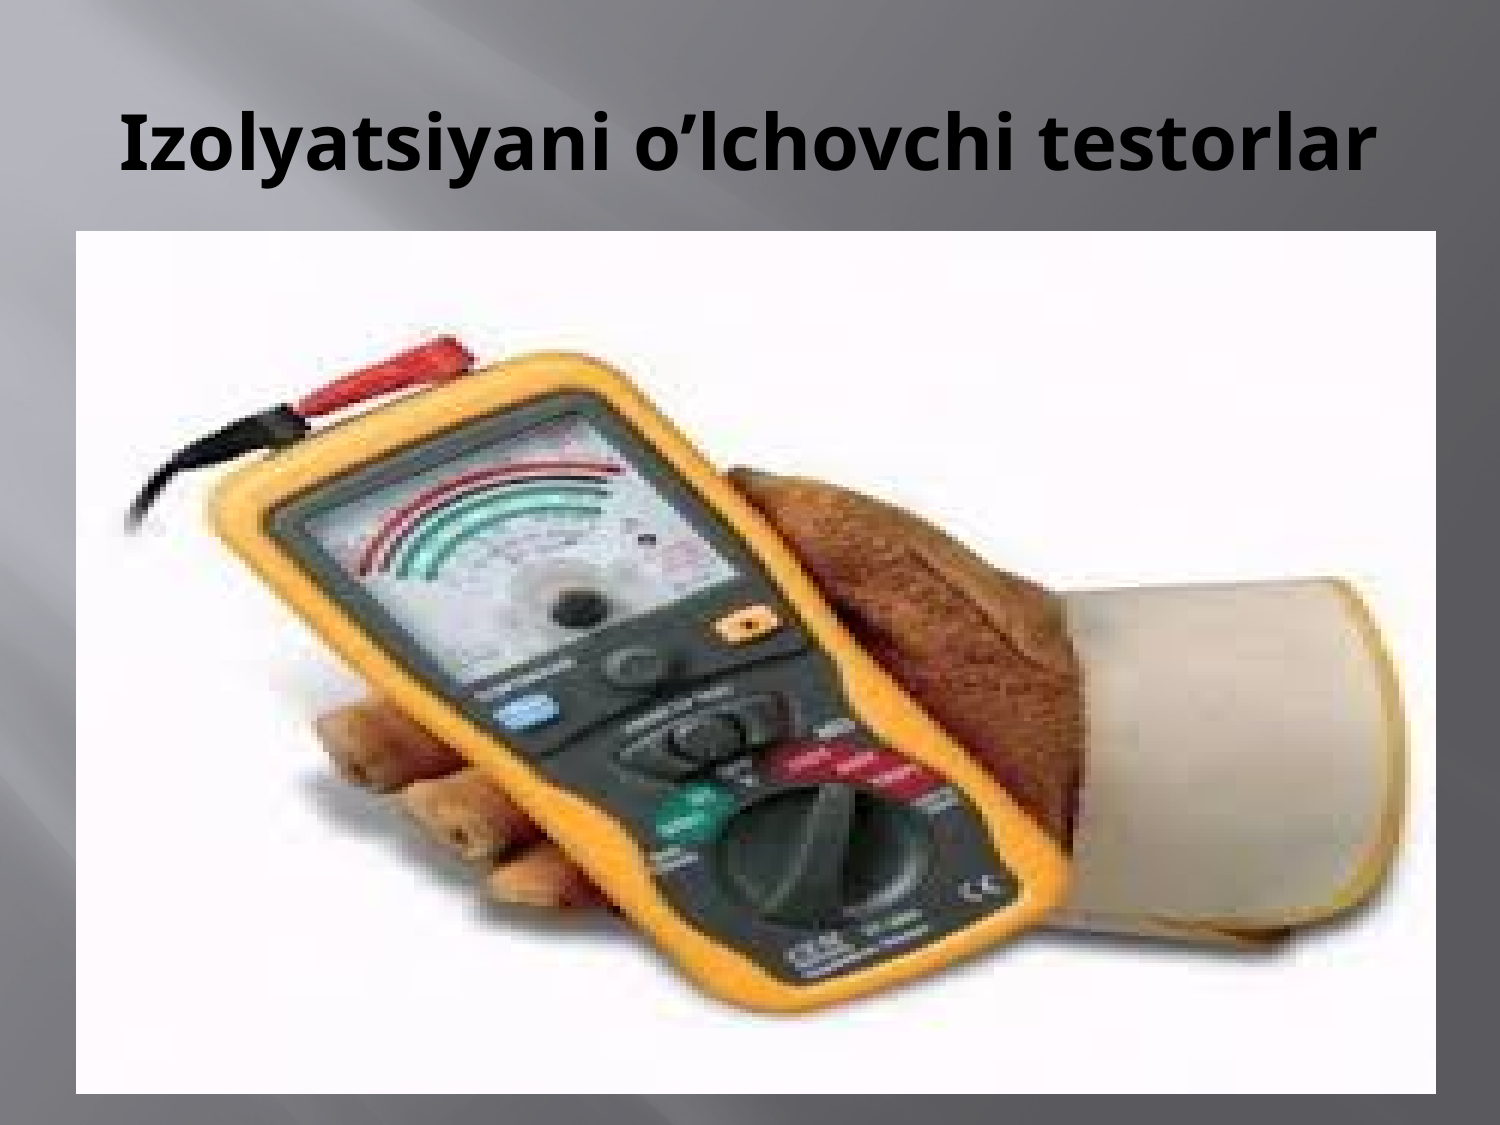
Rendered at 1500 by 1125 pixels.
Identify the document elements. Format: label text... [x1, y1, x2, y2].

title Izolyatsiyani o’lchovchi testorlar [75, 45, 1425, 233]
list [76, 231, 1436, 1095]
